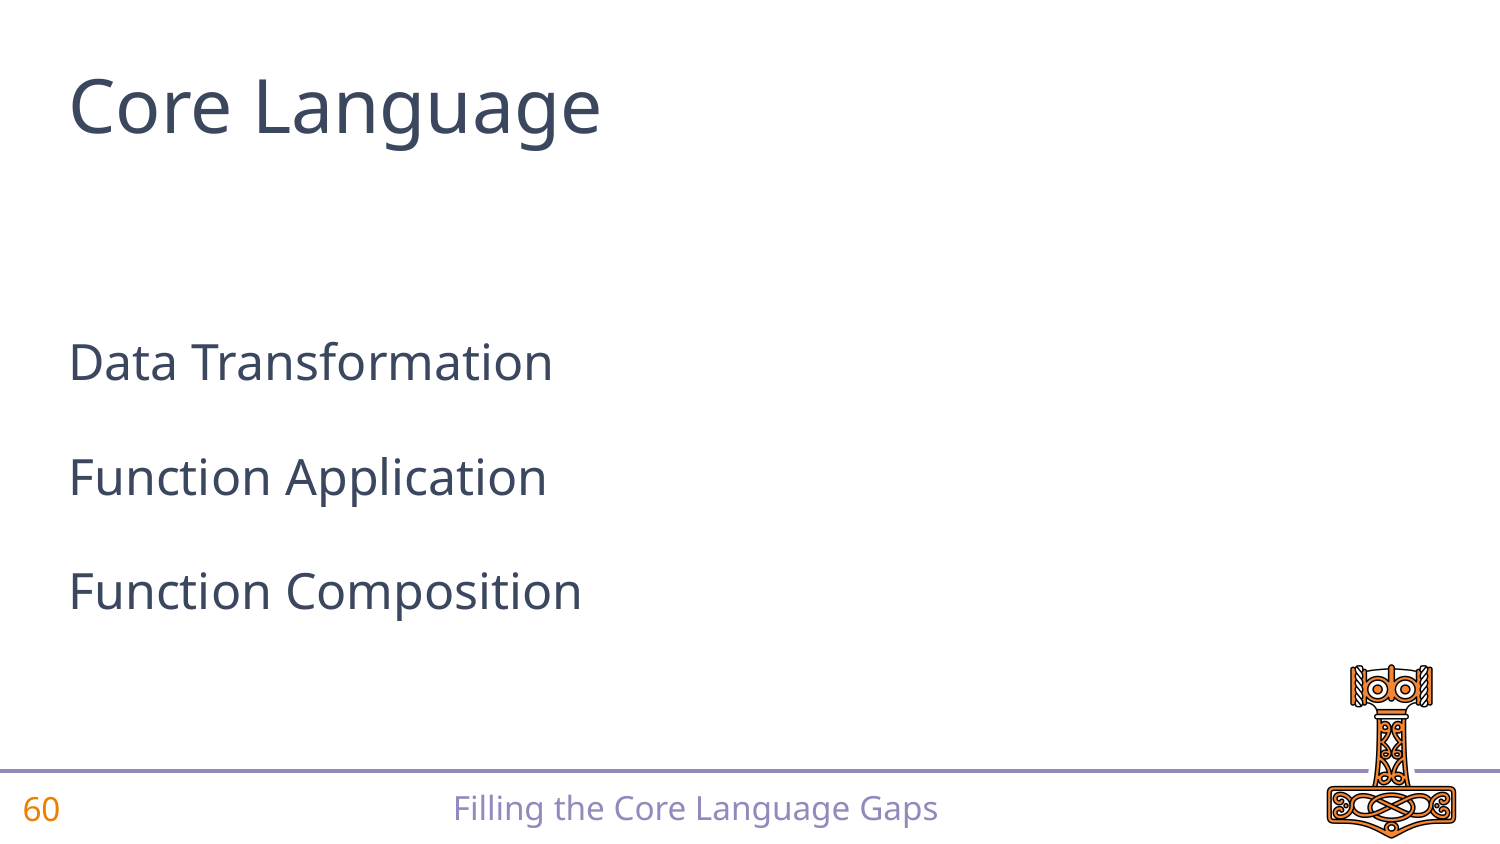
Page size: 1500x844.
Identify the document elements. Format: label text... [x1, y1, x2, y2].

list Data Transformation FunctioniApplication Function Composition [53, 207, 1453, 800]
title Core Language [53, 43, 1203, 157]
picture [1320, 655, 1461, 844]
